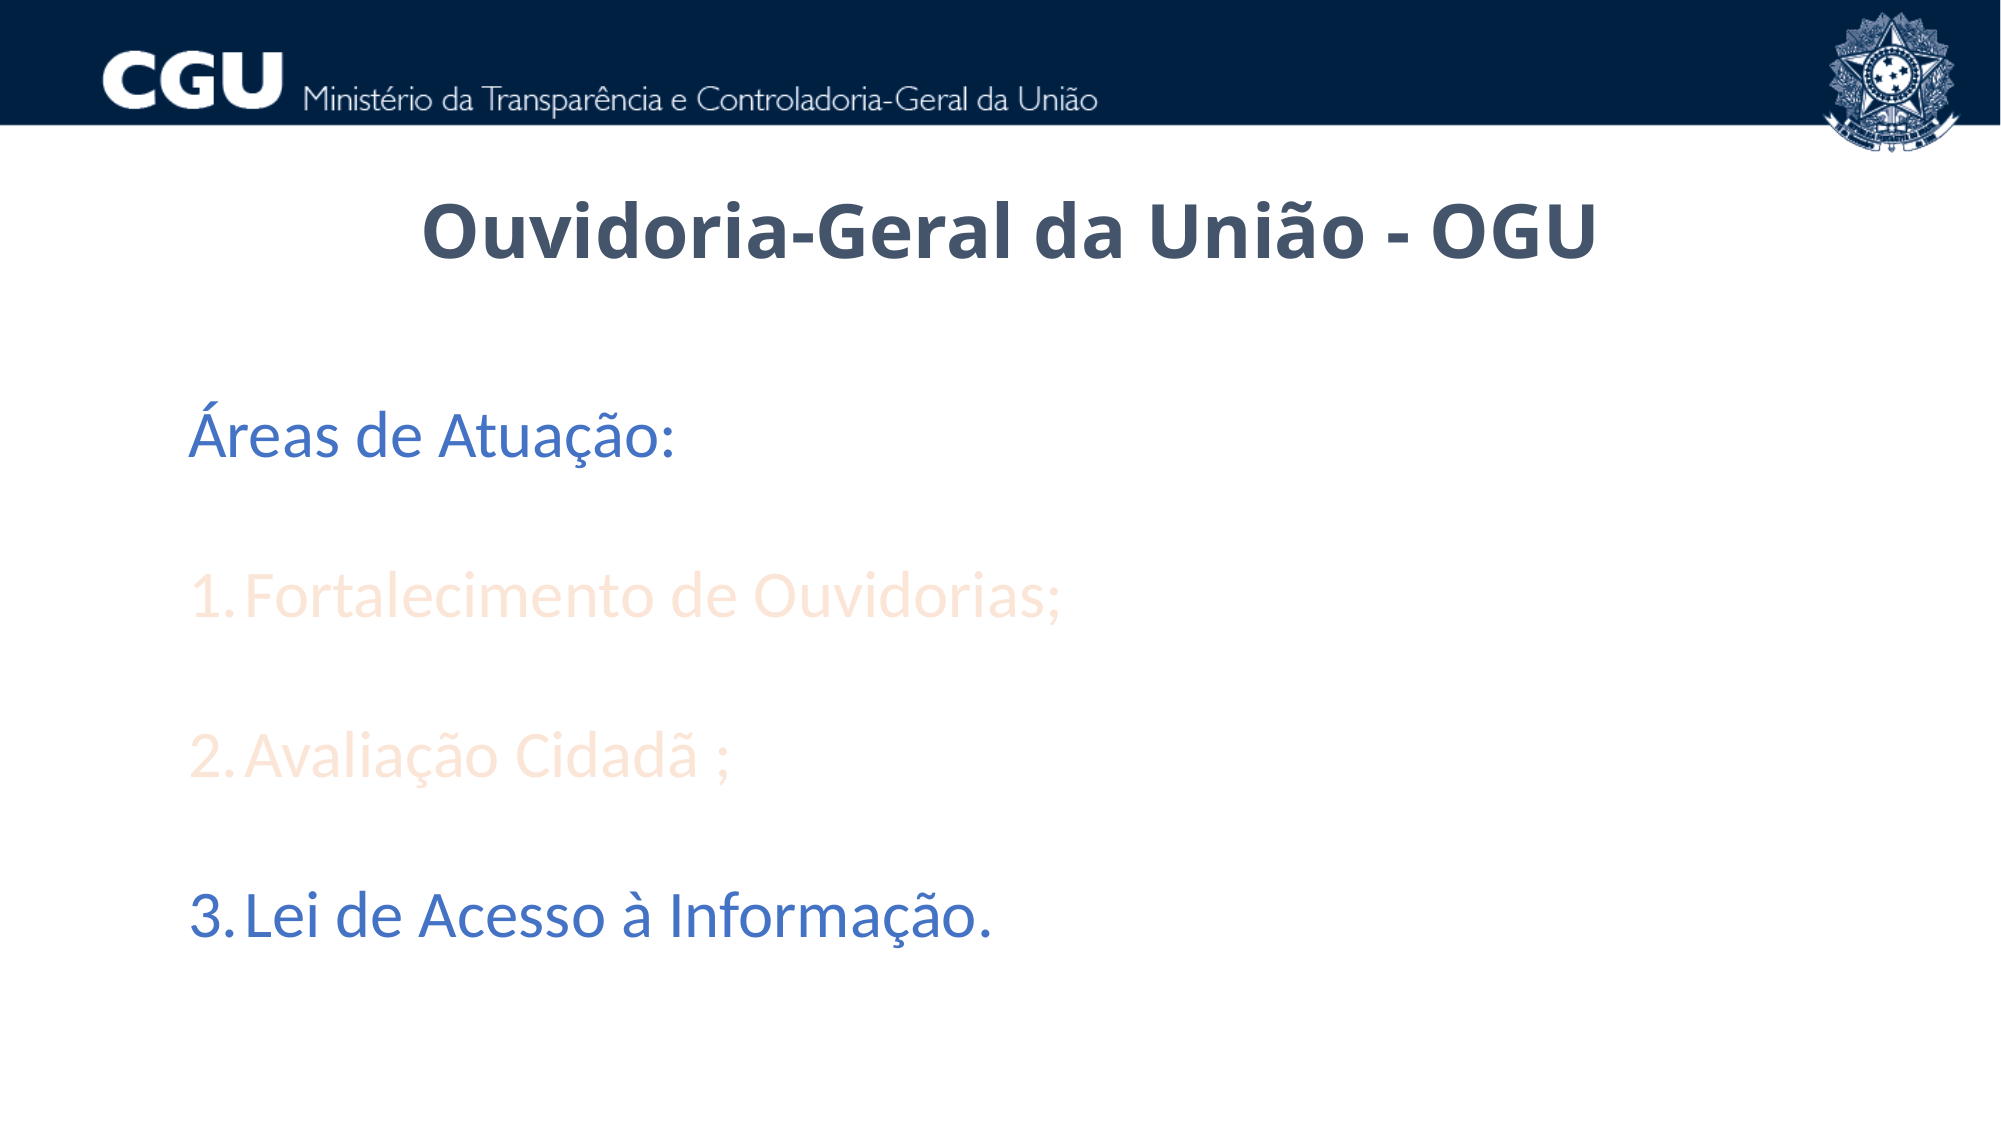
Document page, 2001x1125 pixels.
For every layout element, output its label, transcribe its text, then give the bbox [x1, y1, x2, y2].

text_box Ouvidoria-Geral da União - OGU [43, 175, 1979, 281]
text_box Áreas de Atuação: Fortalecimento de Ouvidorias; Avaliação Cidadã ; Lei de Acesso à Informação. [173, 383, 1079, 958]
picture [0, 0, 2001, 1125]
